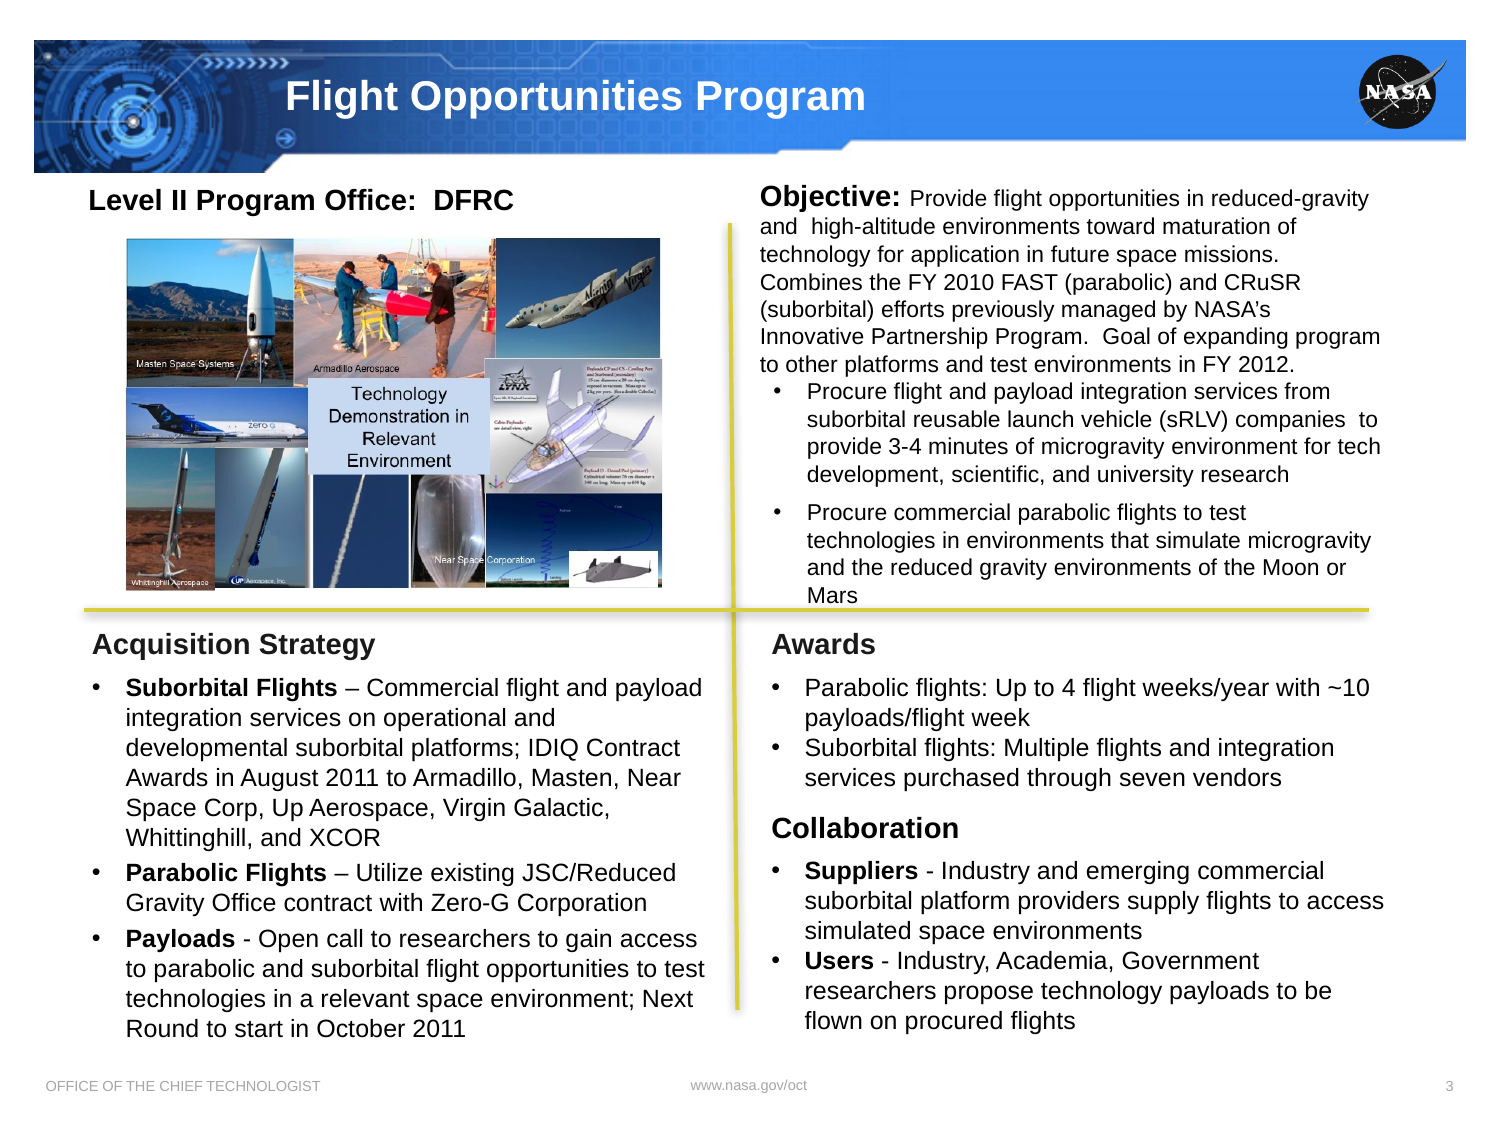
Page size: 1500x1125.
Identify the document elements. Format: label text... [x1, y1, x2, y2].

text_box Awards Parabolic flights: Up to 4 flight weeks/year with ~10 payloads/flight week Suborbital flights: Multiple flights and integration services purchased through seven vendors Collaboration Suppliers - Industry and emerging commercial suborbital platform providers supply flights to access simulated space environments Users - Industry, Academia, Government researchers propose technology payloads to be flown on procured flights [757, 618, 1407, 1042]
slide_number 3 [1352, 1069, 1467, 1110]
text_box [724, 212, 746, 260]
text_box Acquisition Strategy Suborbital Flights – Commercial flight and payload integration services on operational and developmental suborbital platforms; IDIQ Contract Awards in August 2011 to Armadillo, Masten, Near Space Corp, Up Aerospace, Virgin Galactic, Whittinghill, and XCOR Parabolic Flights – Utilize existing JSC/Reduced Gravity Office contract with Zero-G Corporation Payloads - Open call to researchers to gain access to parabolic and suborbital flight opportunities to test technologies in a relevant space environment; Next Round to start in October 2011 [78, 618, 730, 1087]
text_box Level II Program Office: DFRC [74, 174, 725, 224]
picture [124, 237, 663, 592]
title Flight Opportunities Program [284, 52, 1326, 136]
picture [34, 40, 1466, 173]
text_box Objective: Provide flight opportunities in reduced-gravity and high-altitude environments toward maturation of technology for application in future space missions. Combines the FY 2010 FAST (parabolic) and CRuSR (suborbital) efforts previously managed by NASA’s Innovative Partnership Program. Goal of expanding program to other platforms and test environments in FY 2012. Procure flight and payload integration services from suborbital reusable launch vehicle (sRLV) companies to provide 3-4 minutes of microgravity environment for tech development, scientific, and university research Procure commercial parabolic flights to test technologies in environments that simulate microgravity and the reduced gravity environments of the Moon or Mars [746, 170, 1396, 615]
